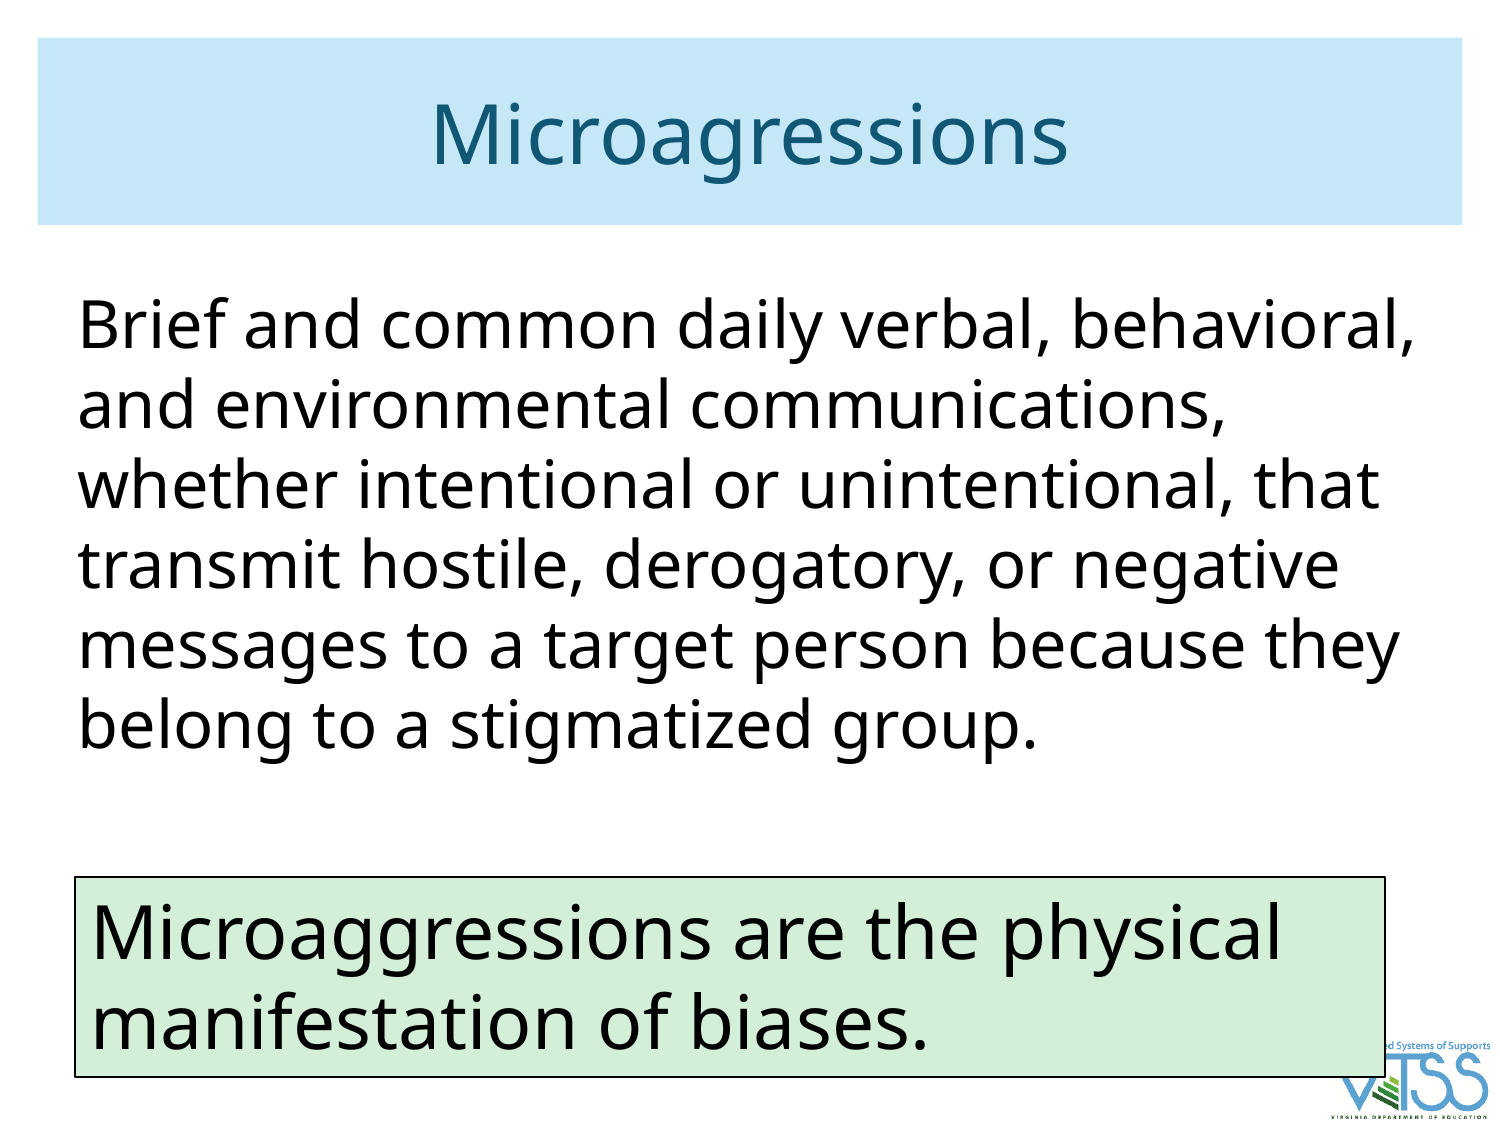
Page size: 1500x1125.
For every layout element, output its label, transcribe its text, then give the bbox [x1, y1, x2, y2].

text_box Brief and common daily verbal, behavioral, and environmental communications, whether intentional or unintentional, that transmit hostile, derogatory, or negative messages to a target person because they belong to a stigmatized group. [62, 274, 1463, 937]
title Microagressions [37, 37, 1463, 225]
text_box Microaggressions are the physical manifestation of biases. [75, 937, 1385, 1077]
picture [1327, 1041, 1490, 1119]
